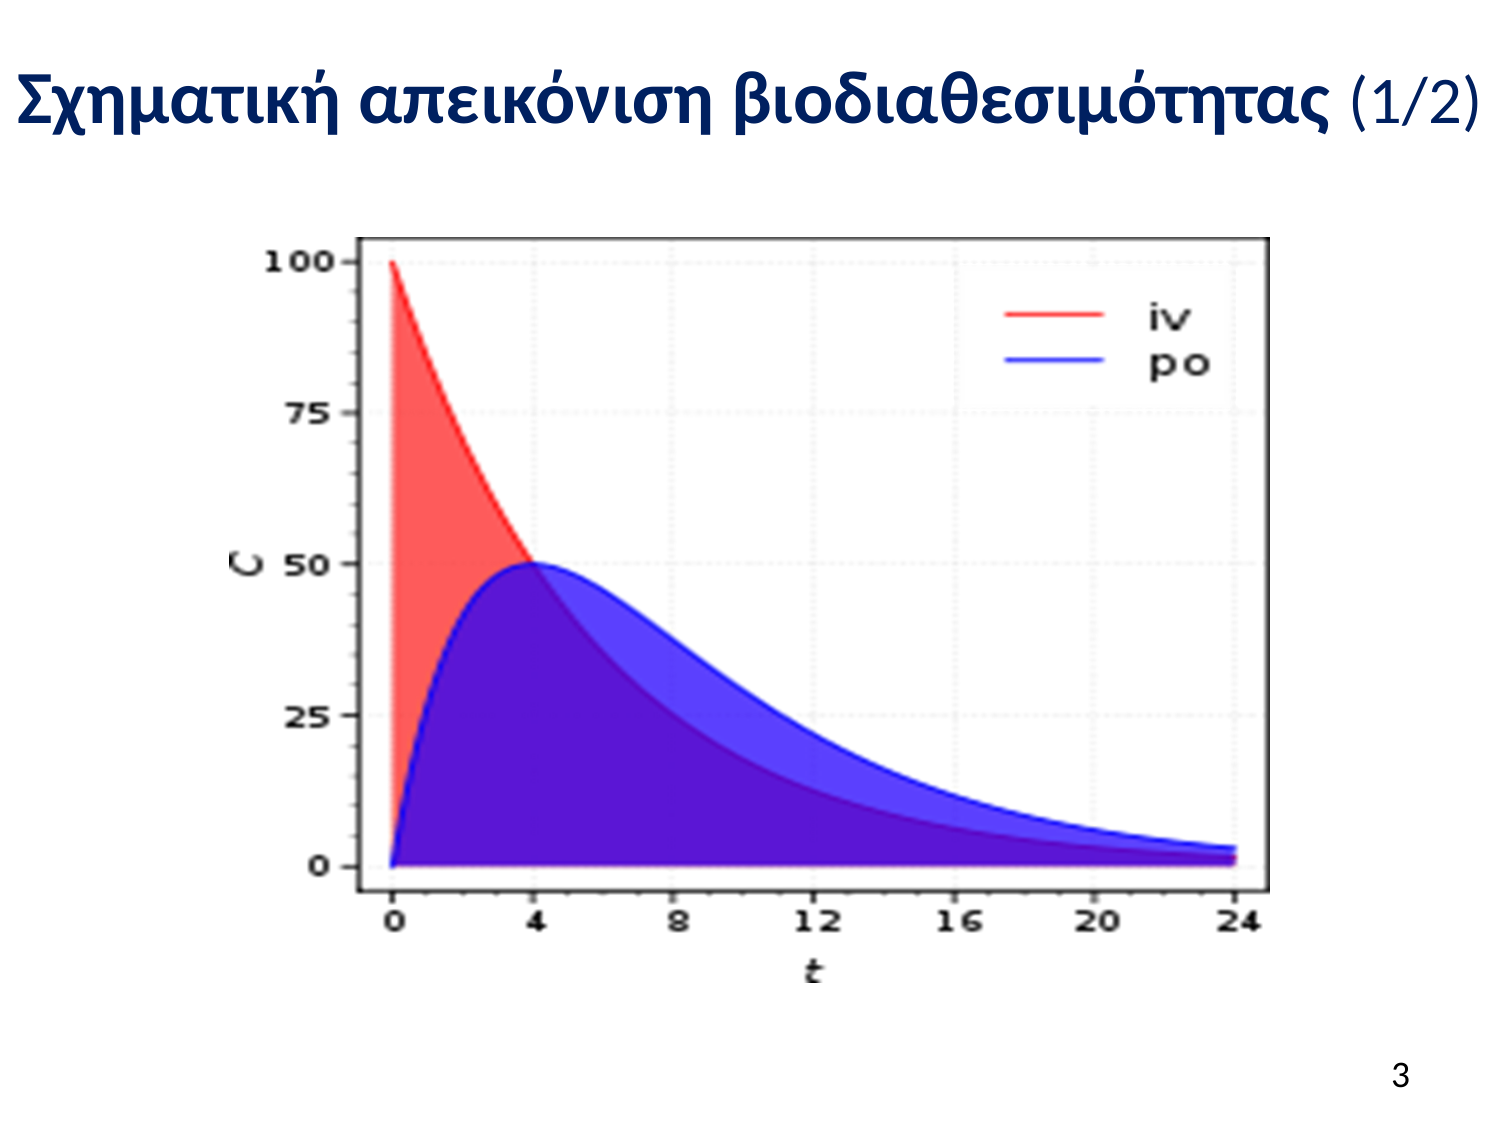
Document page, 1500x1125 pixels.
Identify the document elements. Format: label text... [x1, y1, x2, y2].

title Σχηματική απεικόνιση βιοδιαθεσιμότητας (1/2) [0, 19, 1500, 169]
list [229, 236, 1271, 983]
text_box 2 [1074, 1042, 1425, 1103]
